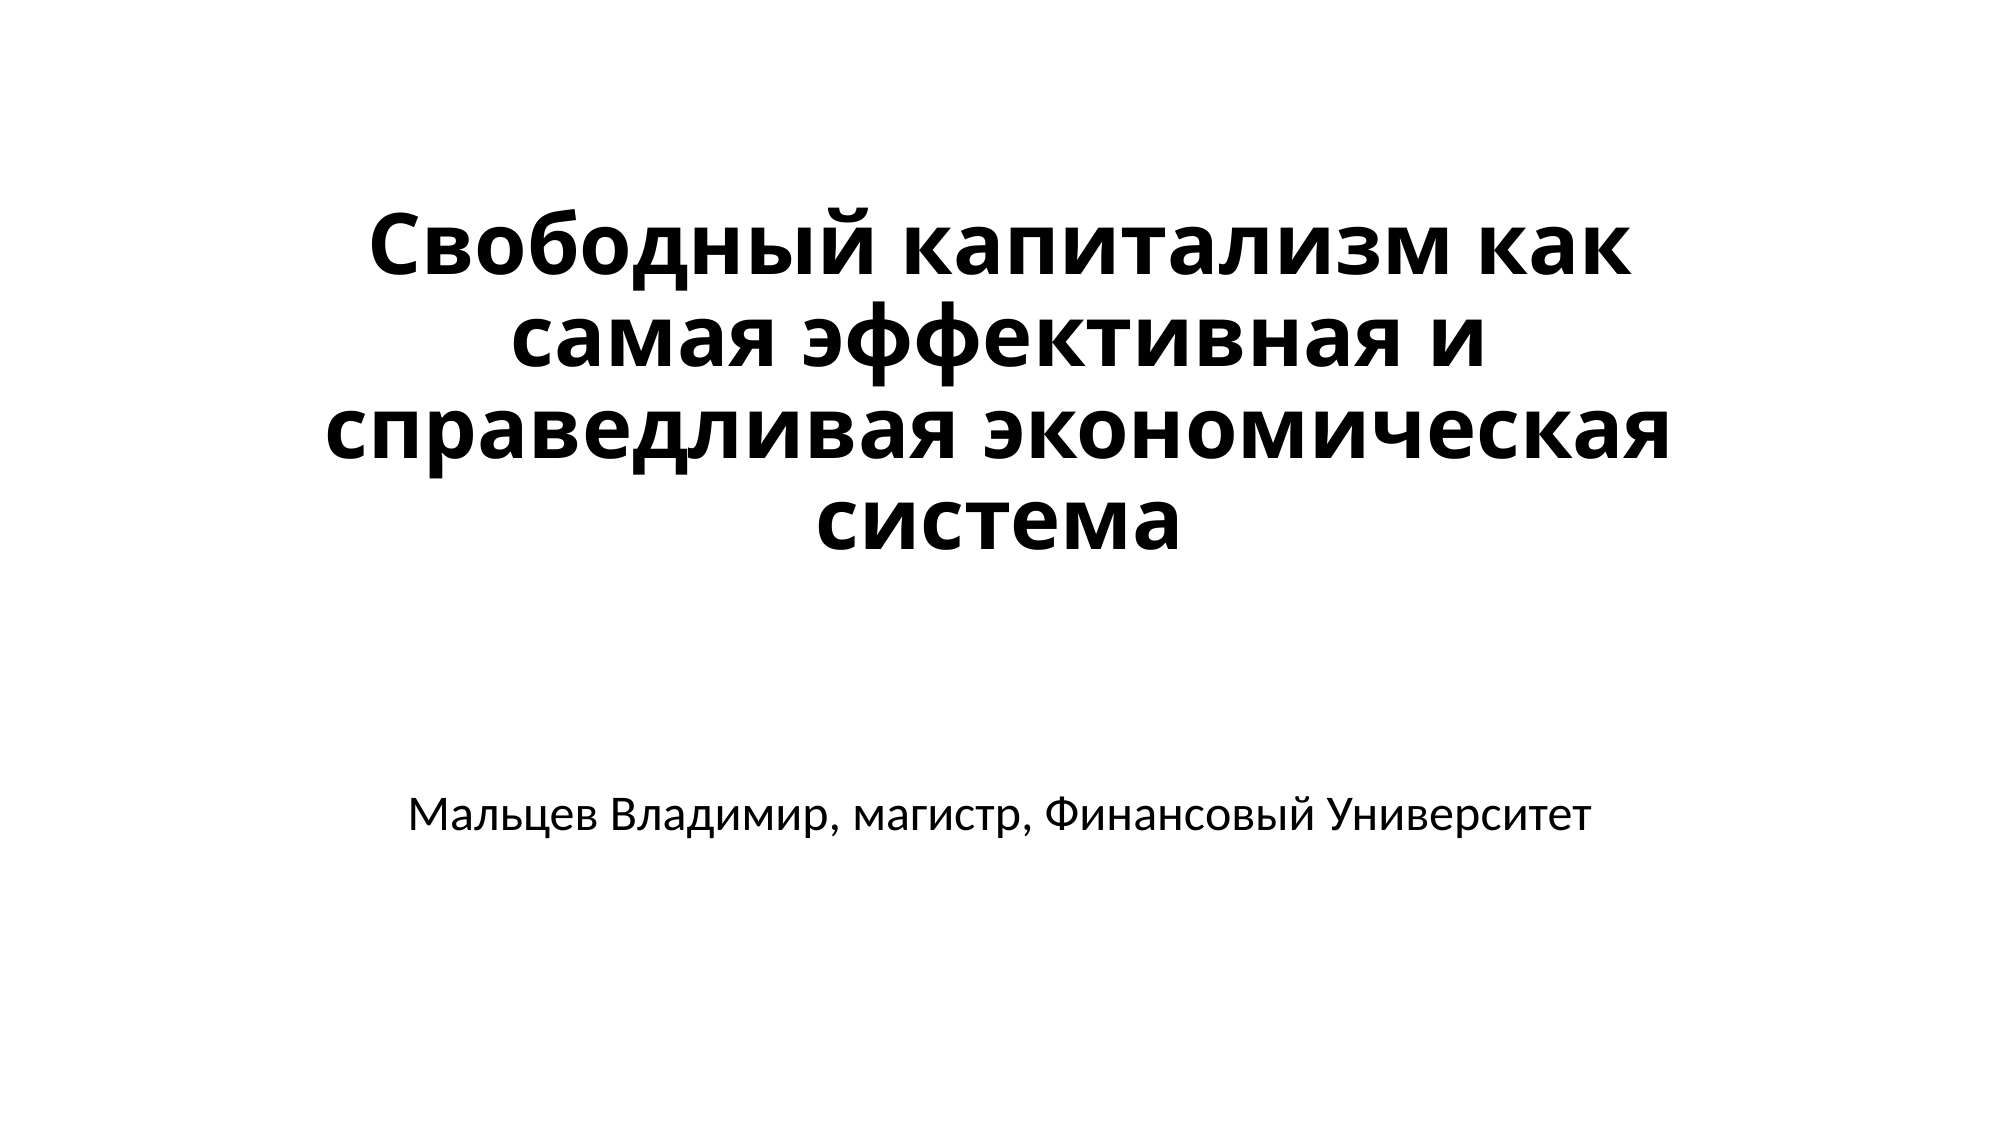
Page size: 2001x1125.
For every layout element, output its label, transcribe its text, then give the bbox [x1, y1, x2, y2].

title Свободный капитализм как самая эффективная и справедливая экономическая система [249, 184, 1750, 576]
subtitle Мальцев Владимир, магистр, Финансовый Университет [249, 779, 1750, 1052]
